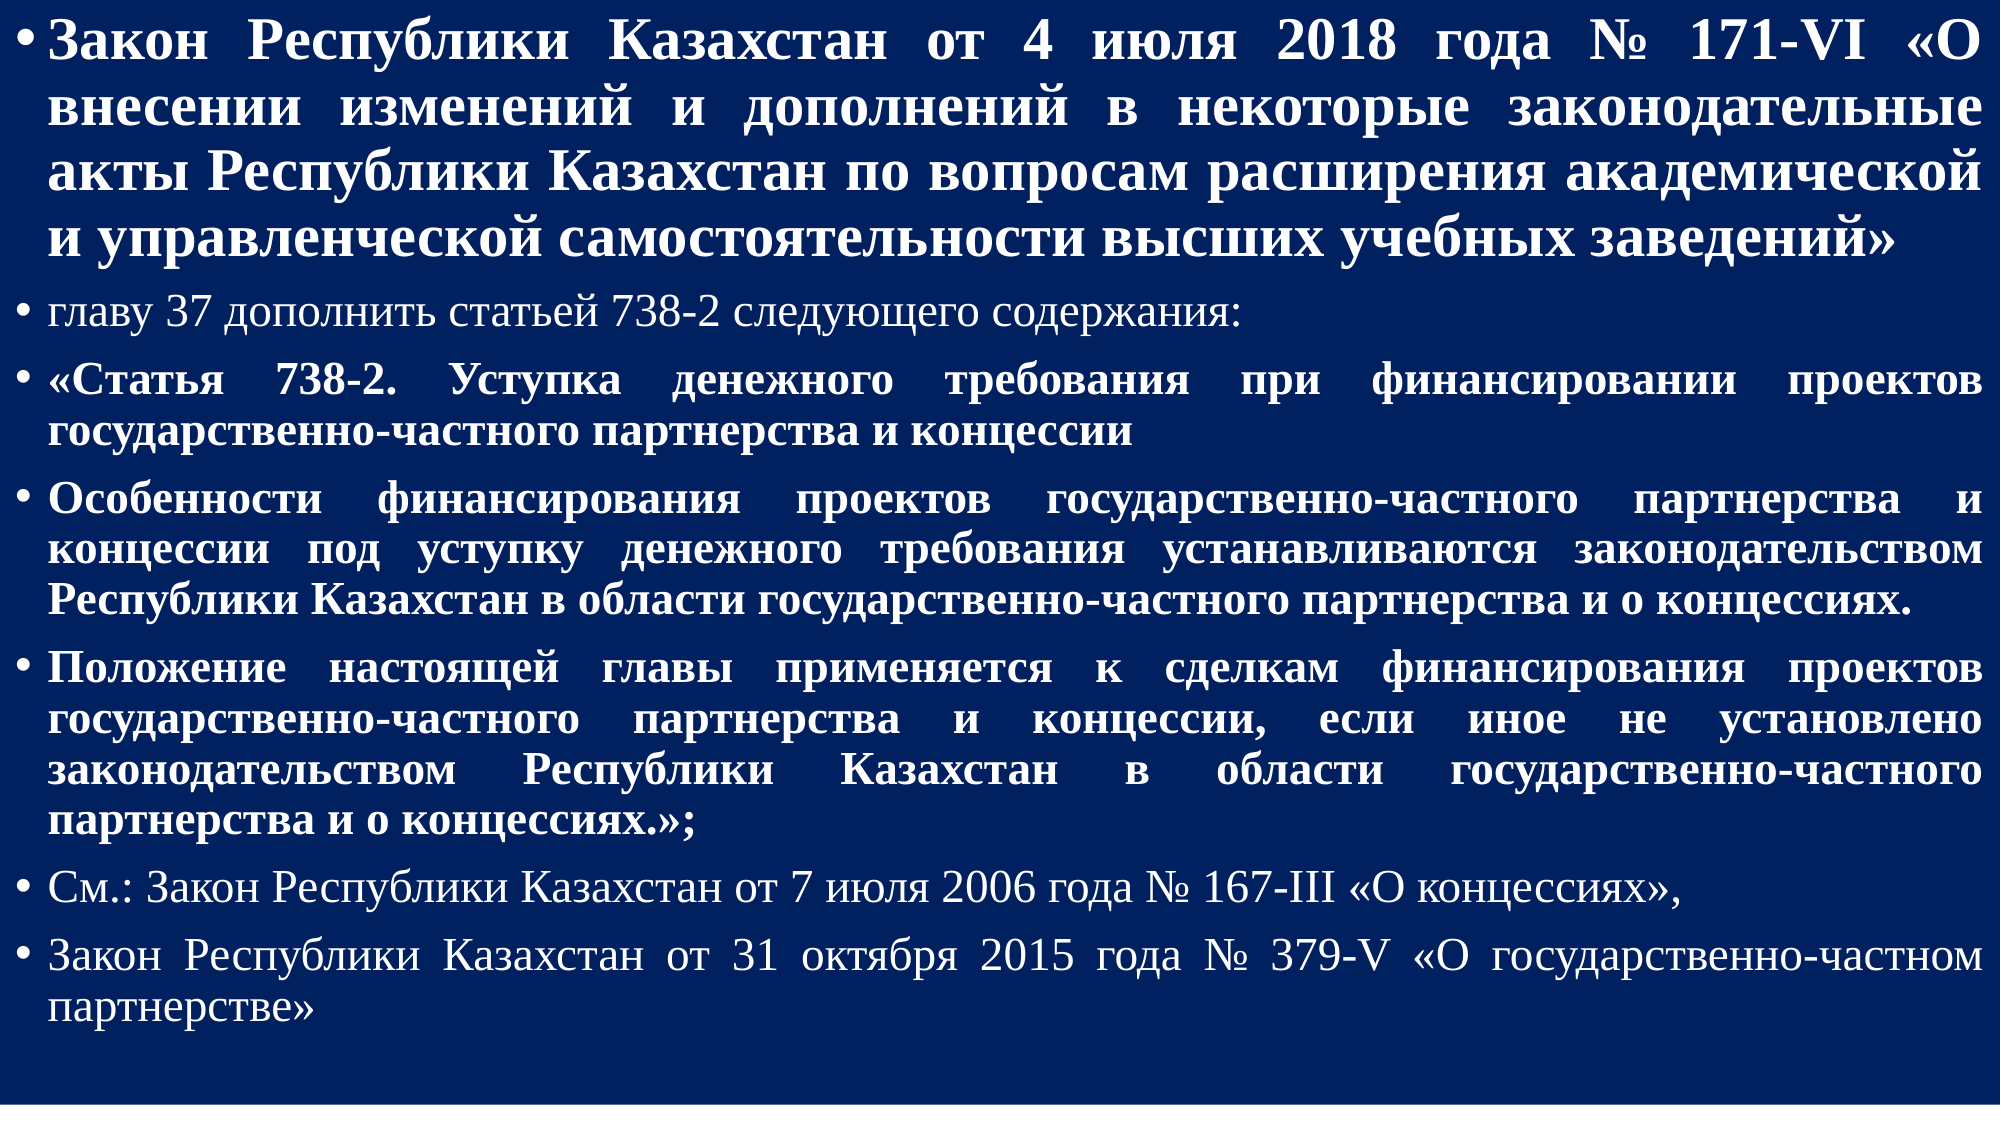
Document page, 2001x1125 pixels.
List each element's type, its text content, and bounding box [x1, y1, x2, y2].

list Закон Республики Казахстан от 4 июля 2018 года № 171-VI «О внесении изменений и дополнений в некоторые законодательные акты Республики Казахстан по вопросам расширения академической и управленческой самостоятельности высших учебных заведений» главу 37 дополнить статьей 738-2 следующего содержания: «Статья 738-2. Уступка денежного требования при финансировании проектов государственно-частного партнерства и концессии Особенности финансирования проектов государственно-частного партнерства и концессии под уступку денежного требования устанавливаются законодательством Республики Казахстан в области государственно-частного партнерства и о концессиях. Положение настоящей главы применяется к сделкам финансирования проектов государственно-частного партнерства и концессии, если иное не установлено законодательством Республики Казахстан в области государственно-частного партнерства и о концессиях.»; См.: Закон Республики Казахстан от 7 июля 2006 года № 167-III «О концессиях», Закон Республики Казахстан от 31 октября 2015 года № 379-V «О государственно-частном партнерстве» [0, 0, 2000, 1105]
